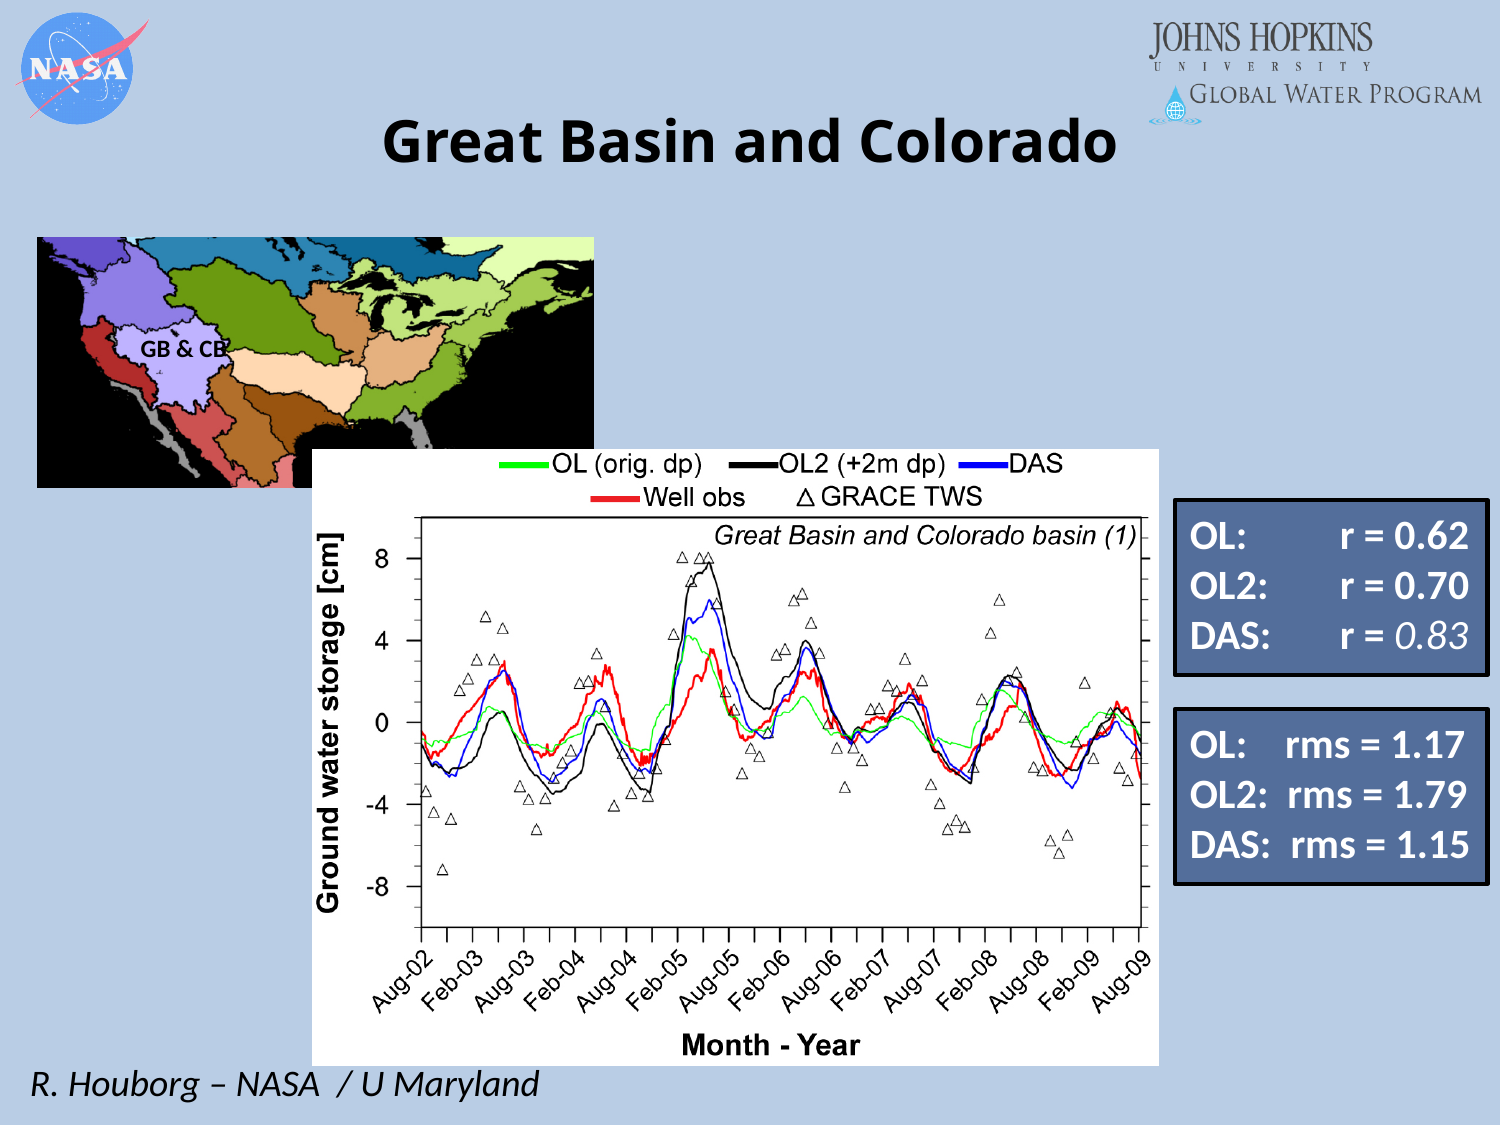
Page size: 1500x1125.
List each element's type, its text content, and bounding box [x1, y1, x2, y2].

text_box OL: rms = 1.17 OL2: rms = 1.79 DAS: rms = 1.15 [1174, 708, 1488, 884]
text_box R. Houborg – NASA / U Maryland [15, 1051, 556, 1112]
text_box OL: r = 0.62 OL2: r = 0.70 DAS: r = 0.83 [1174, 500, 1488, 675]
title Great Basin and Colorado [75, 45, 1425, 233]
picture [37, 237, 1159, 1066]
